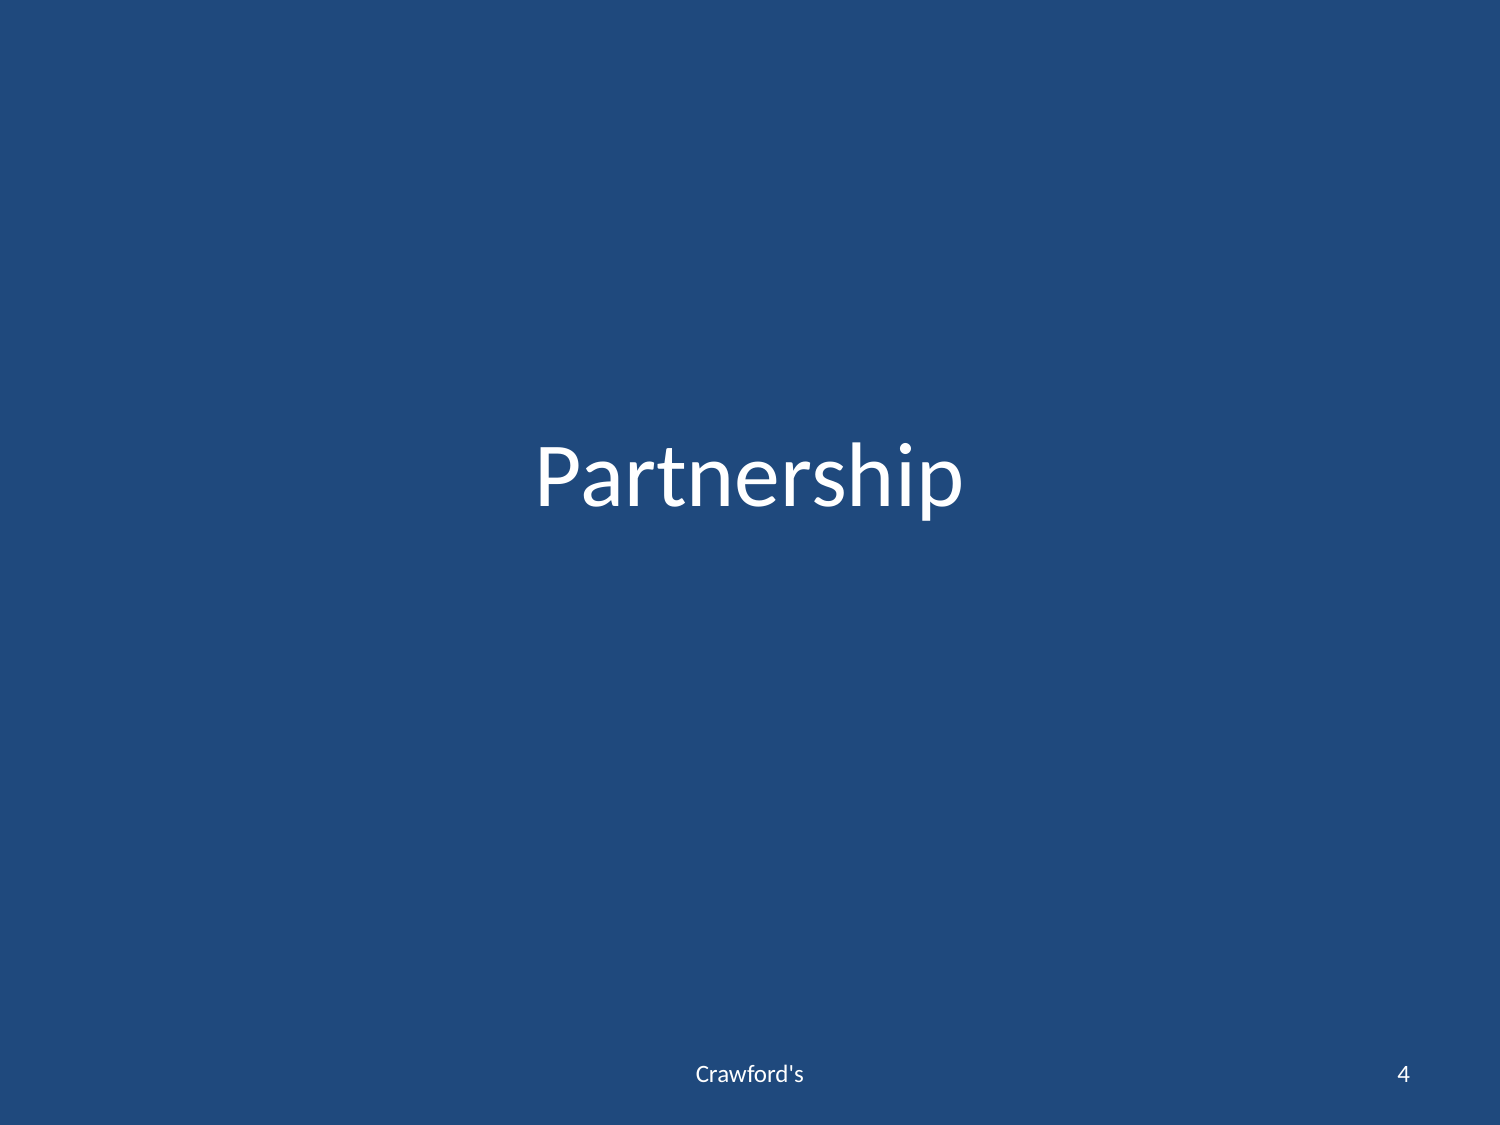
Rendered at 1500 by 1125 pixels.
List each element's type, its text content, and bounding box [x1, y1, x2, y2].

footer Crawford's [512, 1042, 988, 1103]
slide_number 4 [1074, 1042, 1425, 1103]
title Partnership [112, 349, 1388, 591]
